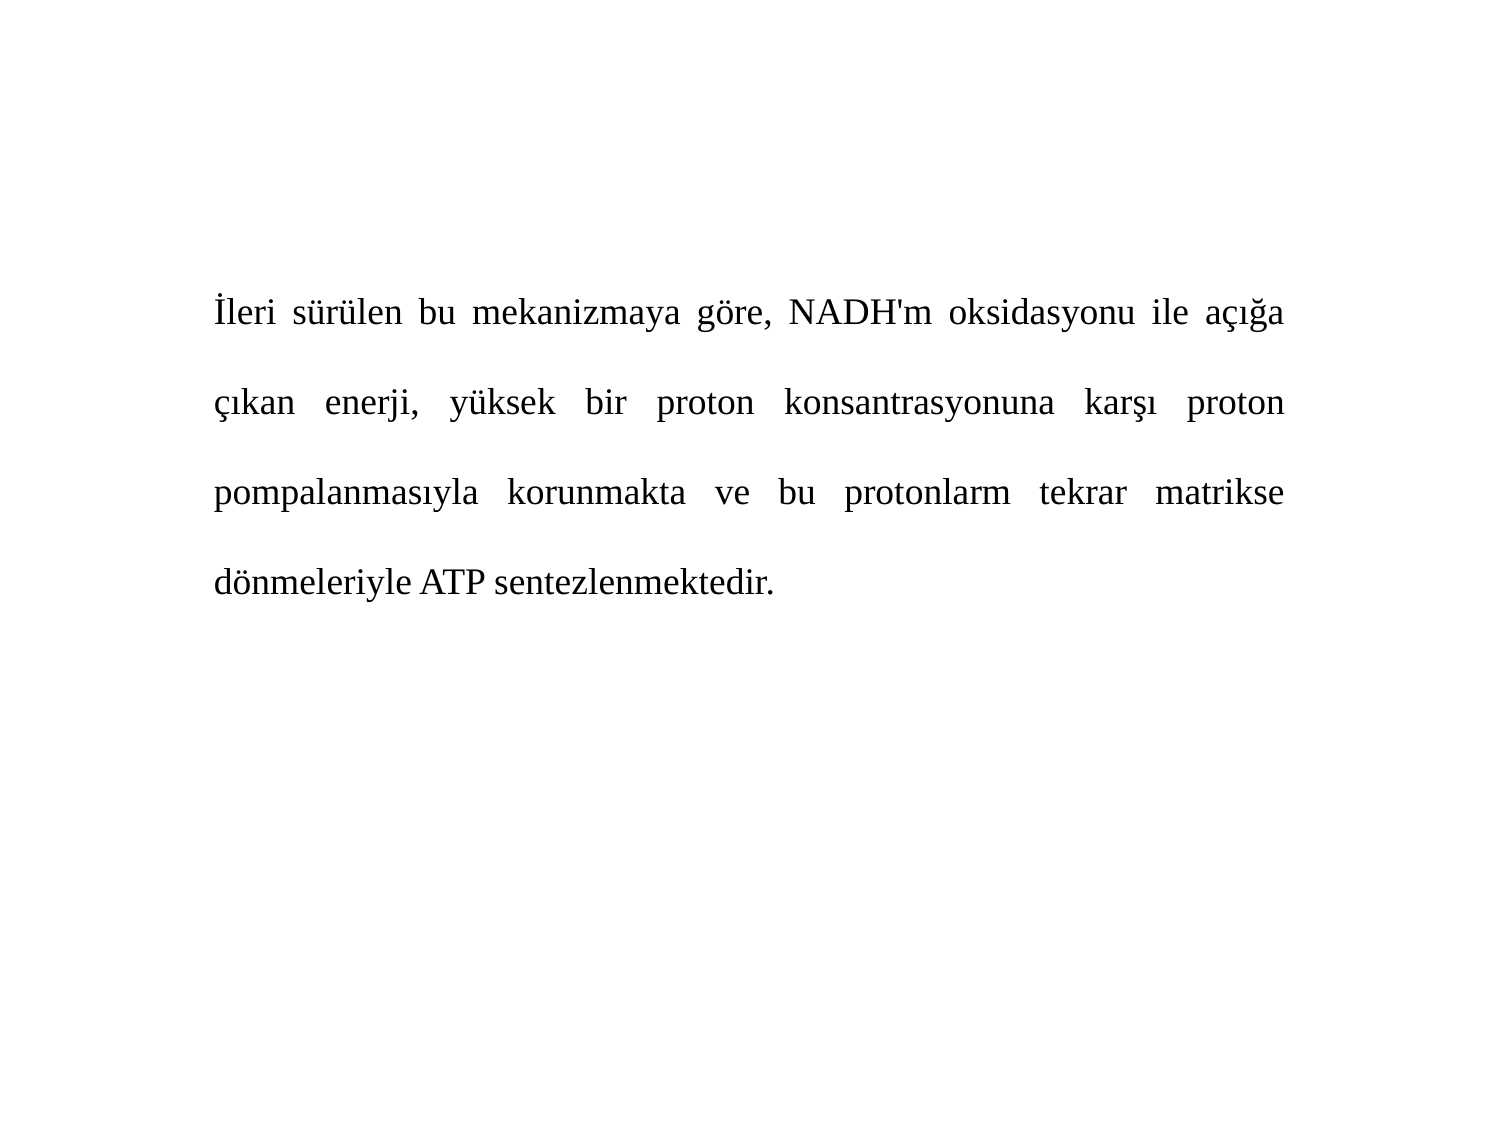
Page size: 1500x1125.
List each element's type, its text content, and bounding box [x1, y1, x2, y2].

text_box İleri sürülen bu mekanizmaya göre, NADH'm oksidasyonu ile açığa çıkan enerji, yüksek bir proton konsantrasyonuna karşı proton pompalanmasıyla korunmakta ve bu protonlarm tekrar matrikse dönmeleriyle ATP sentezlenmektedir. [199, 234, 1301, 655]
